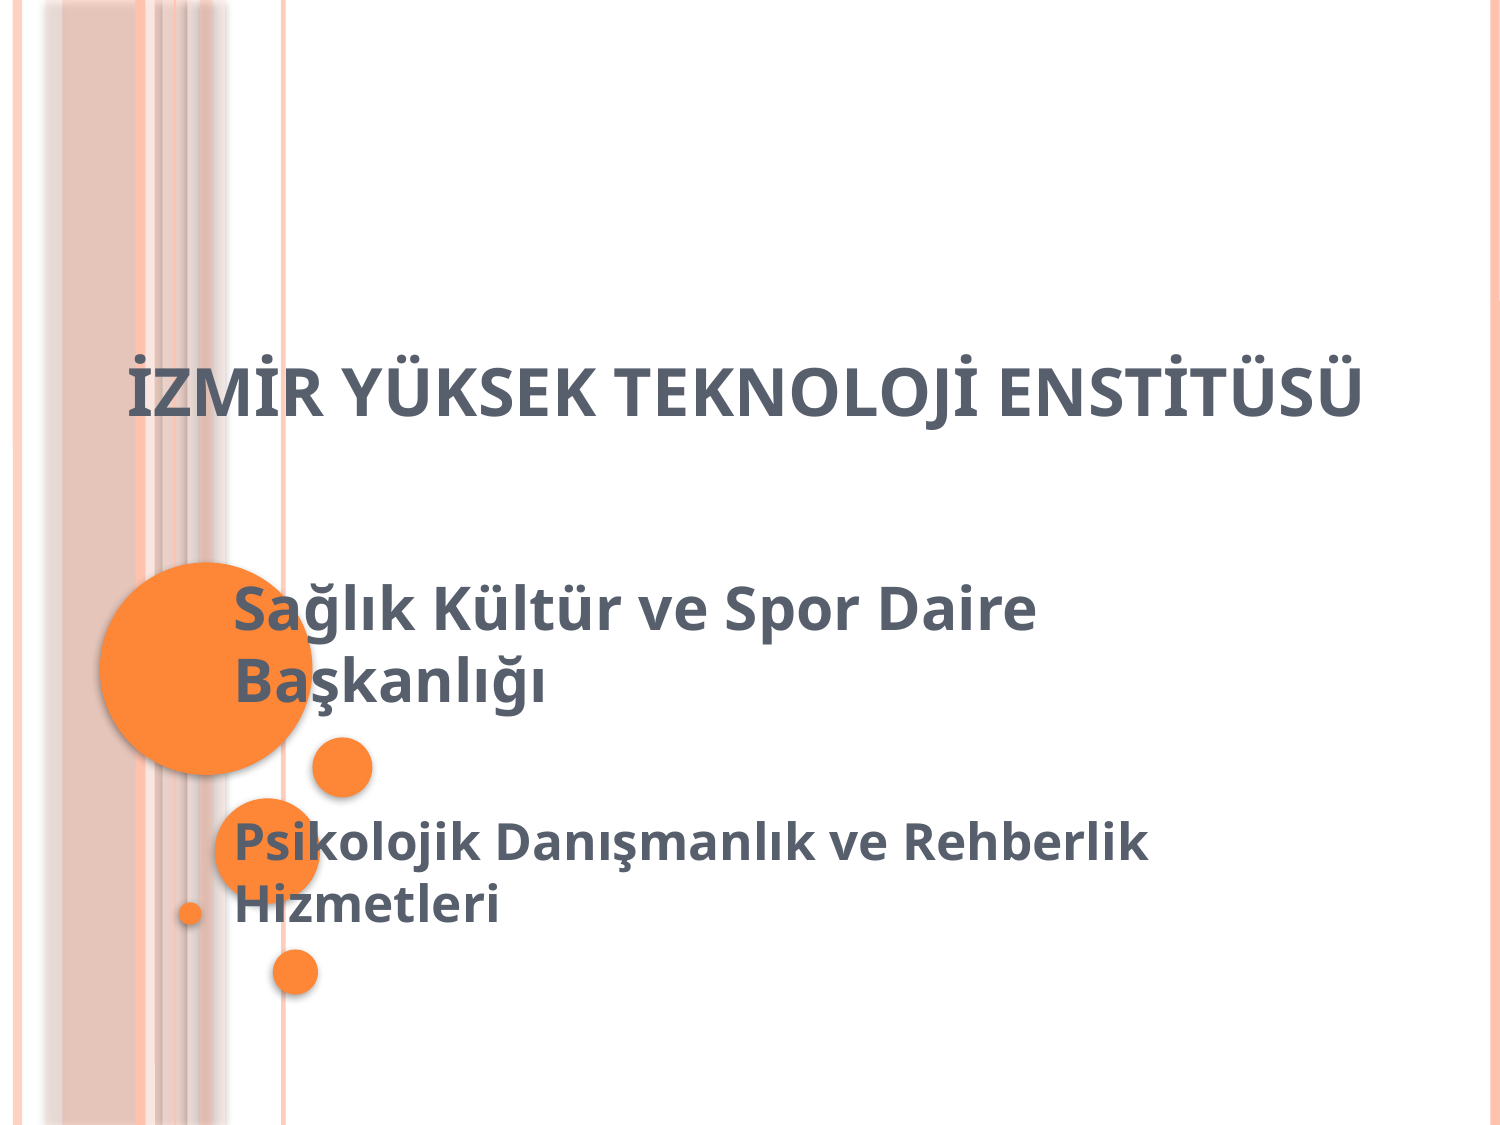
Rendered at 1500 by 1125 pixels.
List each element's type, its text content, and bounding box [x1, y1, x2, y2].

title İZMİR YÜKSEK TEKNOLOJİ ENSTİTÜSÜ [112, 196, 1388, 438]
subtitle Sağlık Kültür ve Spor Daire Başkanlığı Psikolojik Danışmanlık ve Rehberlik Hizmetleri [218, 562, 1269, 941]
